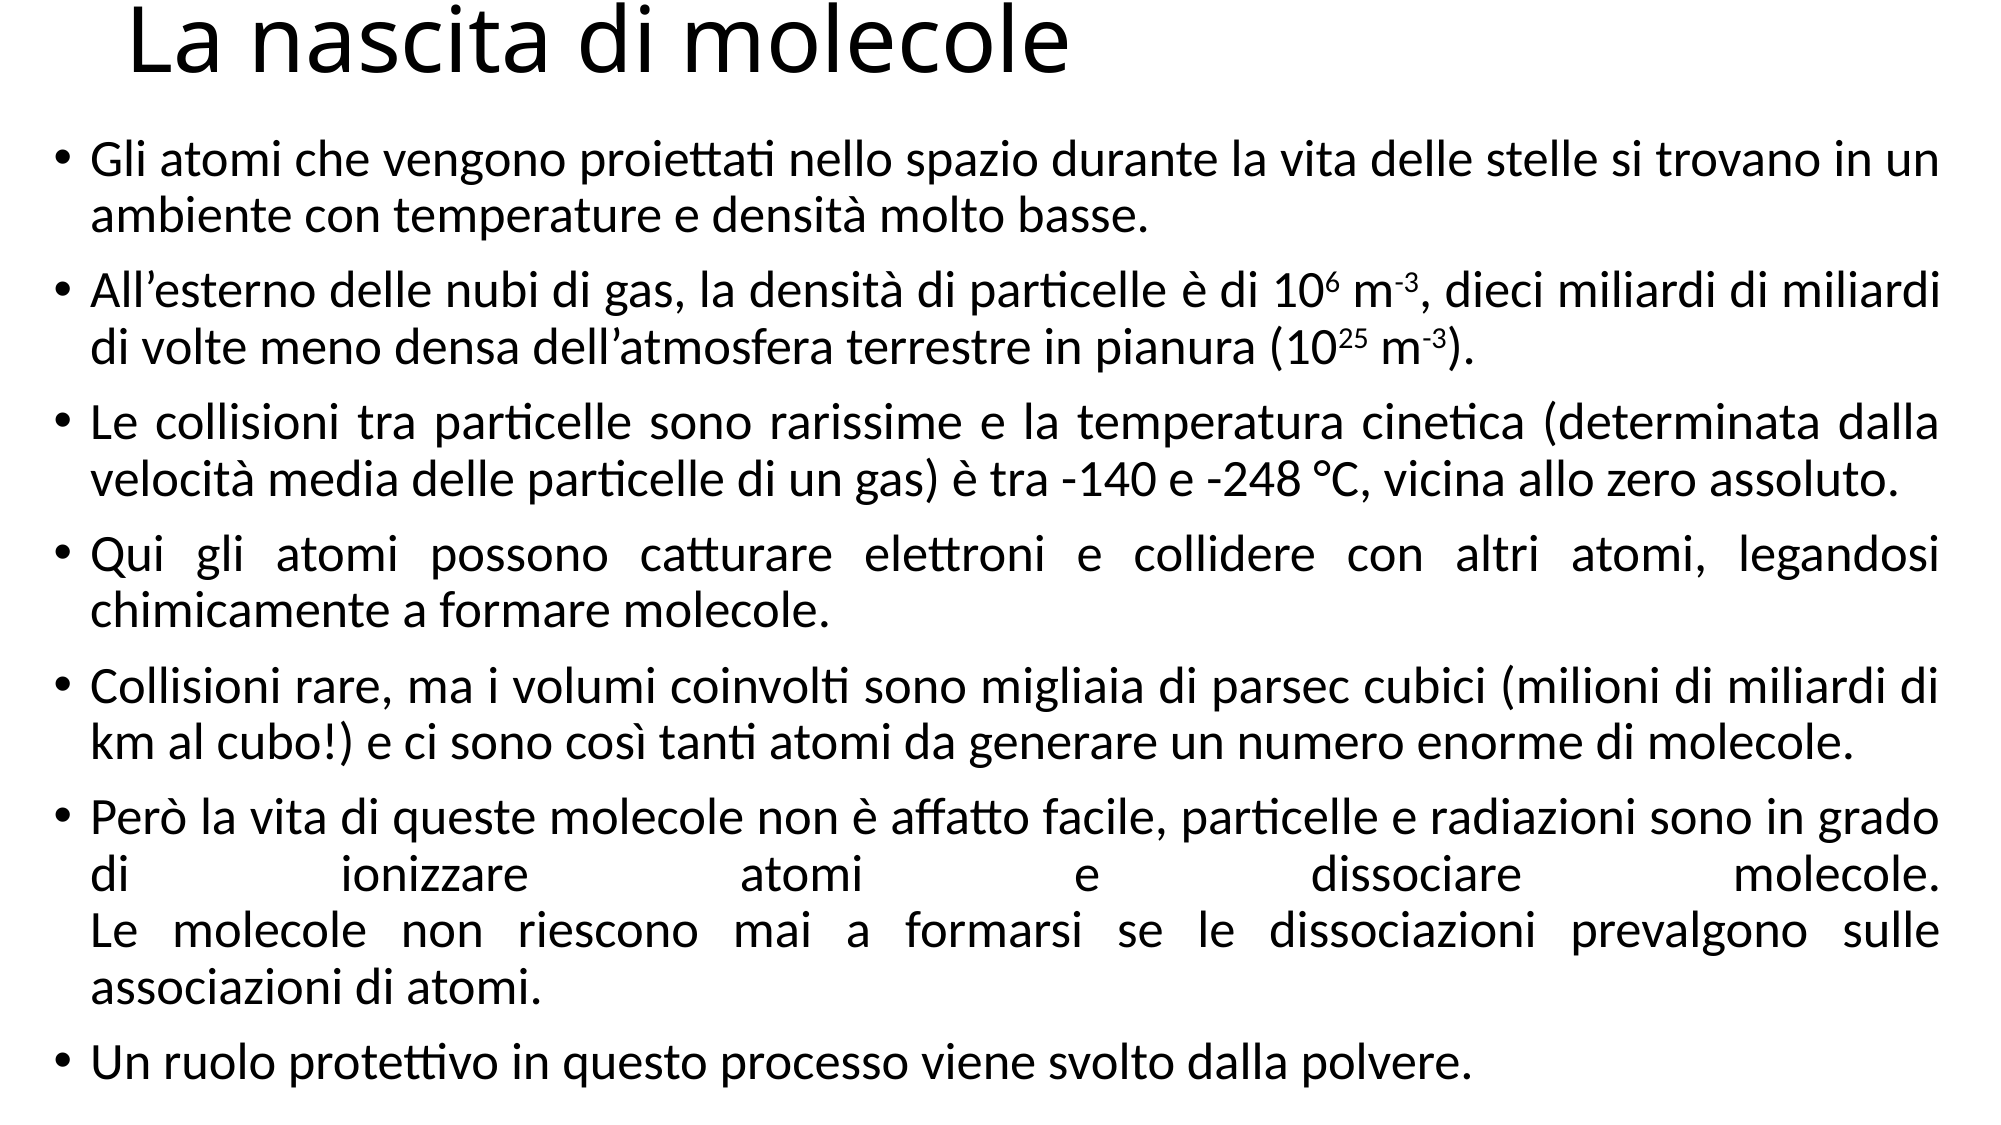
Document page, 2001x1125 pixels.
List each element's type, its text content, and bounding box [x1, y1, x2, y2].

list Gli atomi che vengono proiettati nello spazio durante la vita delle stelle si trovano in un ambiente con temperature e densità molto basse. All’esterno delle nubi di gas, la densità di particelle è di 106 m-3, dieci miliardi di miliardi di volte meno densa dell’atmosfera terrestre in pianura (1025 m-3). Le collisioni tra particelle sono rarissime e la temperatura cinetica (determinata dalla velocità media delle particelle di un gas) è tra -140 e -248 °C, vicina allo zero assoluto. Qui gli atomi possono catturare elettroni e collidere con altri atomi, legandosi chimicamente a formare molecole. Collisioni rare, ma i volumi coinvolti sono migliaia di parsec cubici (milioni di miliardi di km al cubo!) e ci sono così tanti atomi da generare un numero enorme di molecole. Però la vita di queste molecole non è affatto facile, particelle e radiazioni sono in grado di ionizzare atomi e dissociare molecole. Le molecole non riescono mai a formarsi se le dissociazioni prevalgono sulle associazioni di atomi. Un ruolo protettivo in questo processo viene svolto dalla polvere. [38, 96, 1958, 1125]
title La nascita di molecole [110, 0, 1836, 96]
